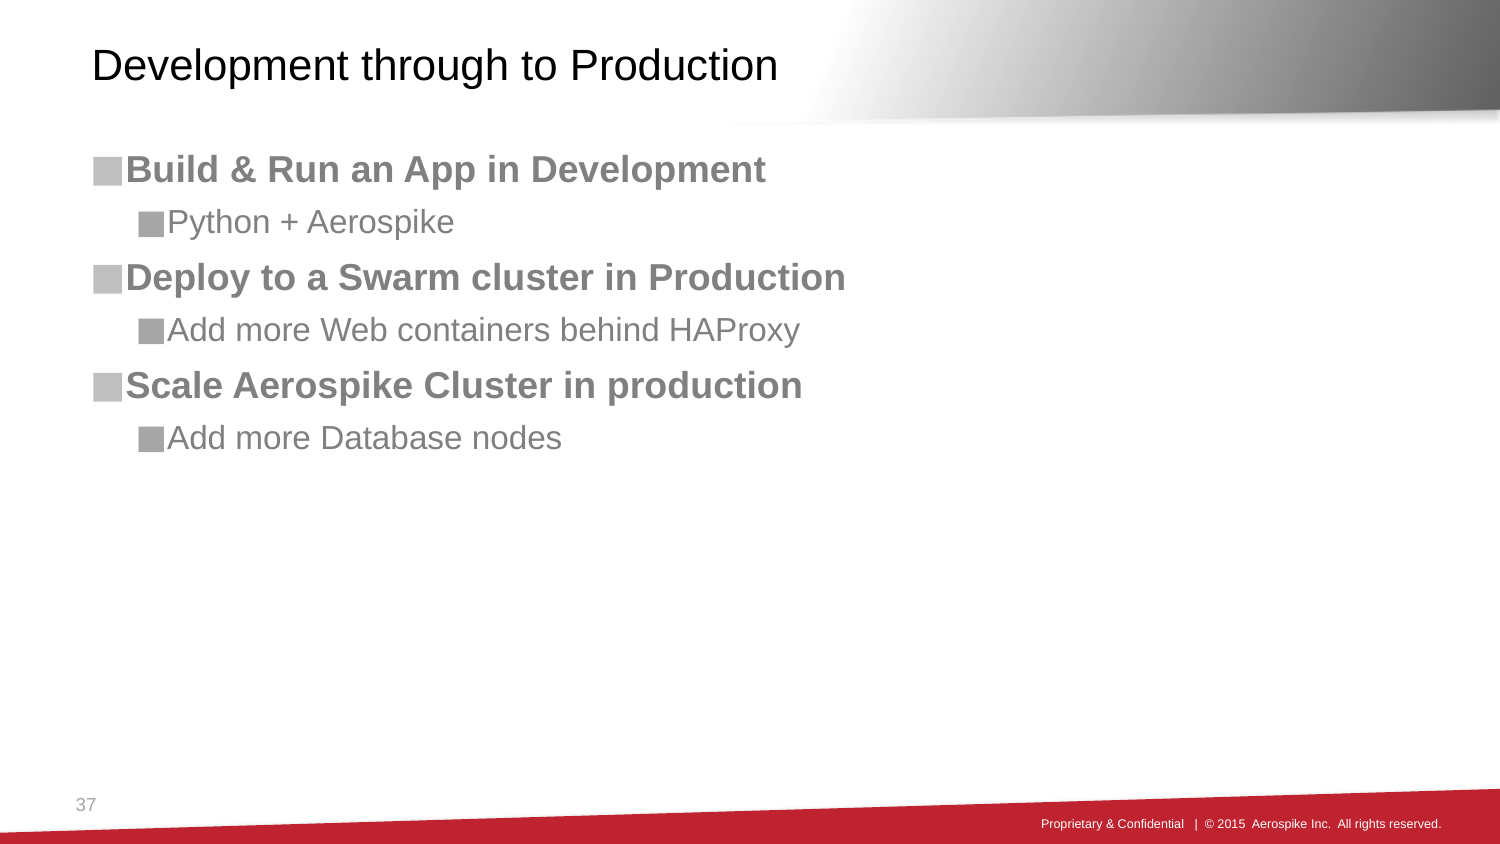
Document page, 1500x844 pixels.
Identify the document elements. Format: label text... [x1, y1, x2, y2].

picture [0, 0, 1500, 148]
title Development through to Production [76, 2, 1402, 124]
list Build & Run an App in Development Python + Aerospike Deploy to a Swarm cluster in Production Add more Web containers behind HAProxy Scale Aerospike Cluster in production Add more Database nodes [75, 137, 1403, 782]
